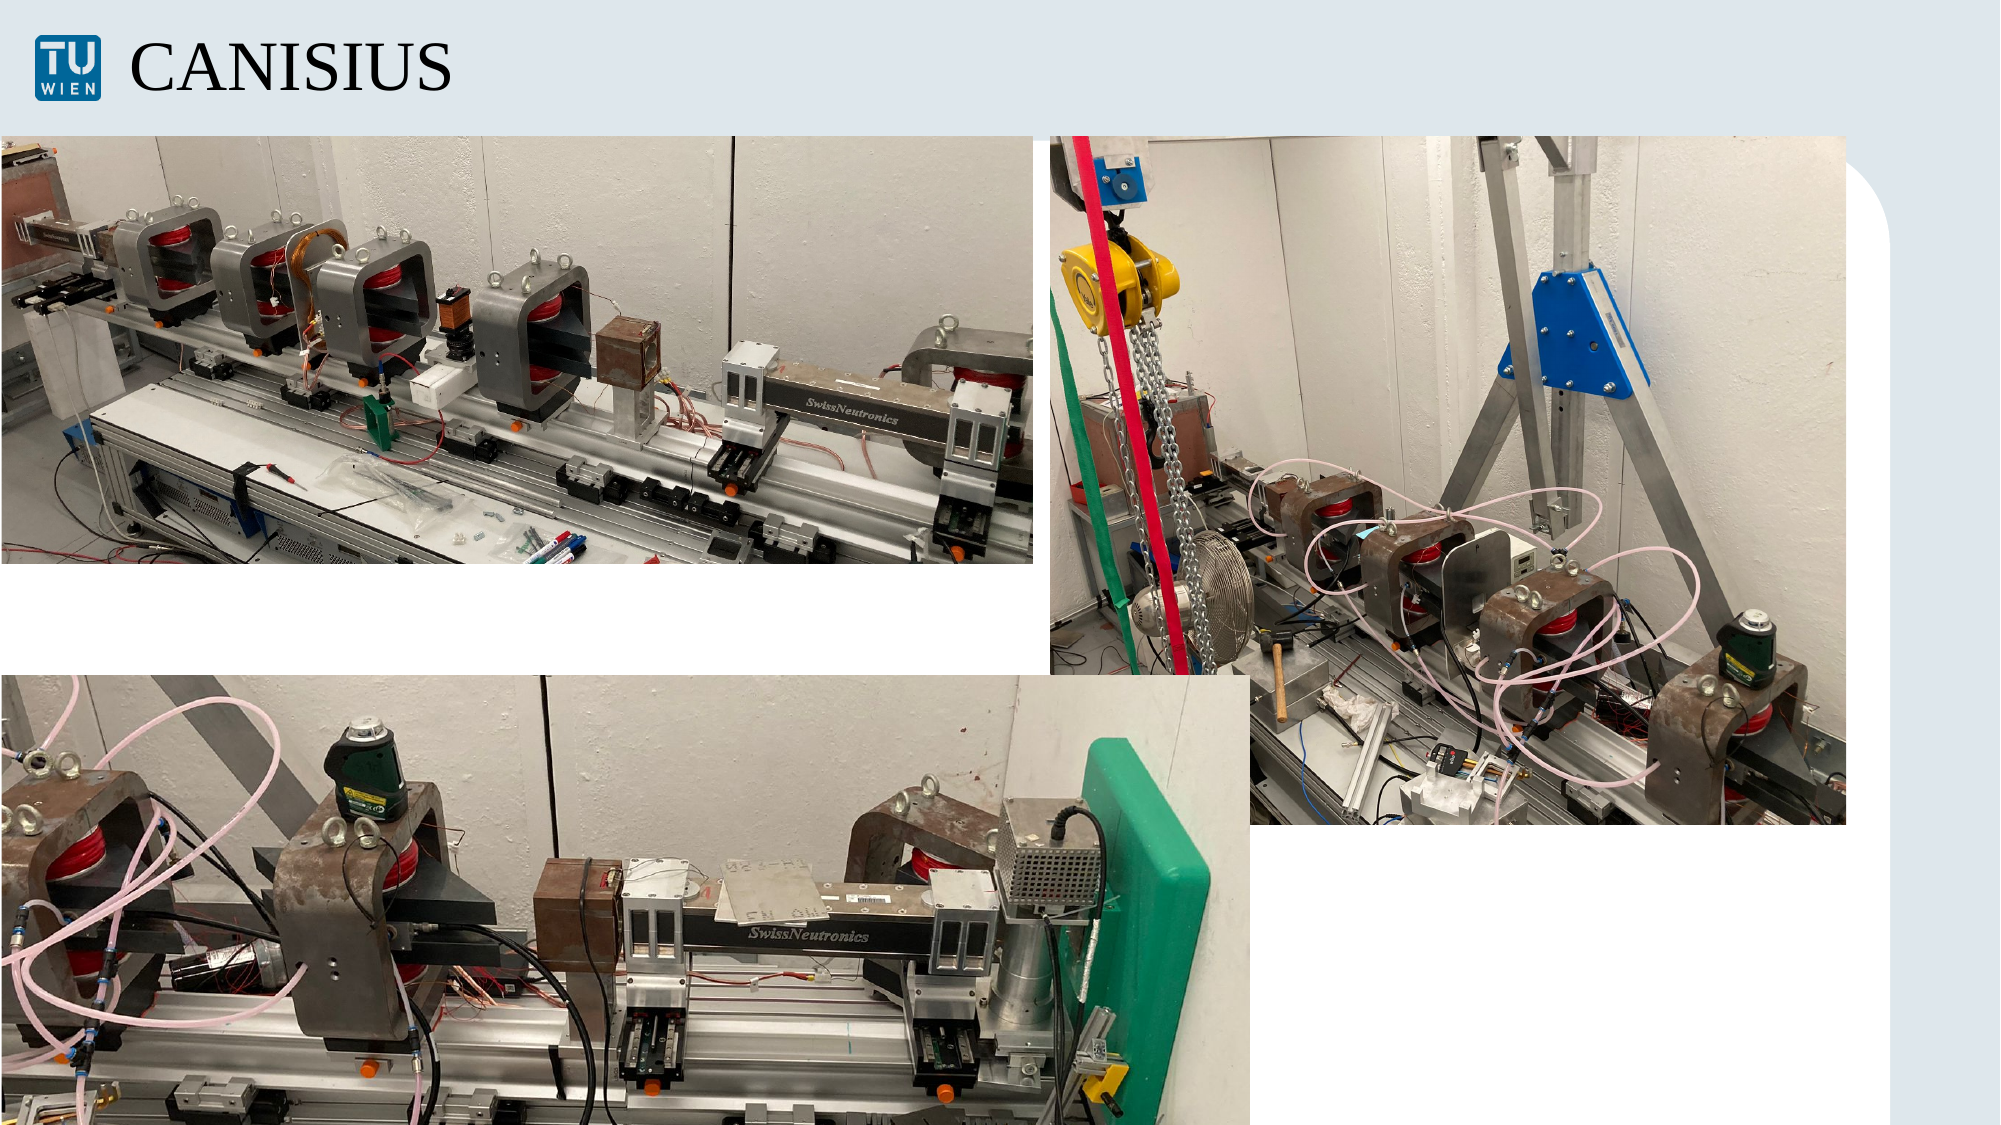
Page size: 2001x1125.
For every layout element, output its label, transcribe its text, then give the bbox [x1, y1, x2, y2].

picture [83, 42, 94, 74]
picture [47, 85, 53, 94]
picture [72, 83, 78, 94]
picture [41, 42, 64, 48]
picture [50, 51, 56, 74]
picture [1, 135, 1034, 564]
picture [42, 83, 46, 94]
picture [69, 42, 80, 74]
text_box CANISIUS [114, 12, 471, 113]
picture [90, 83, 94, 94]
picture [1, 135, 1847, 1125]
